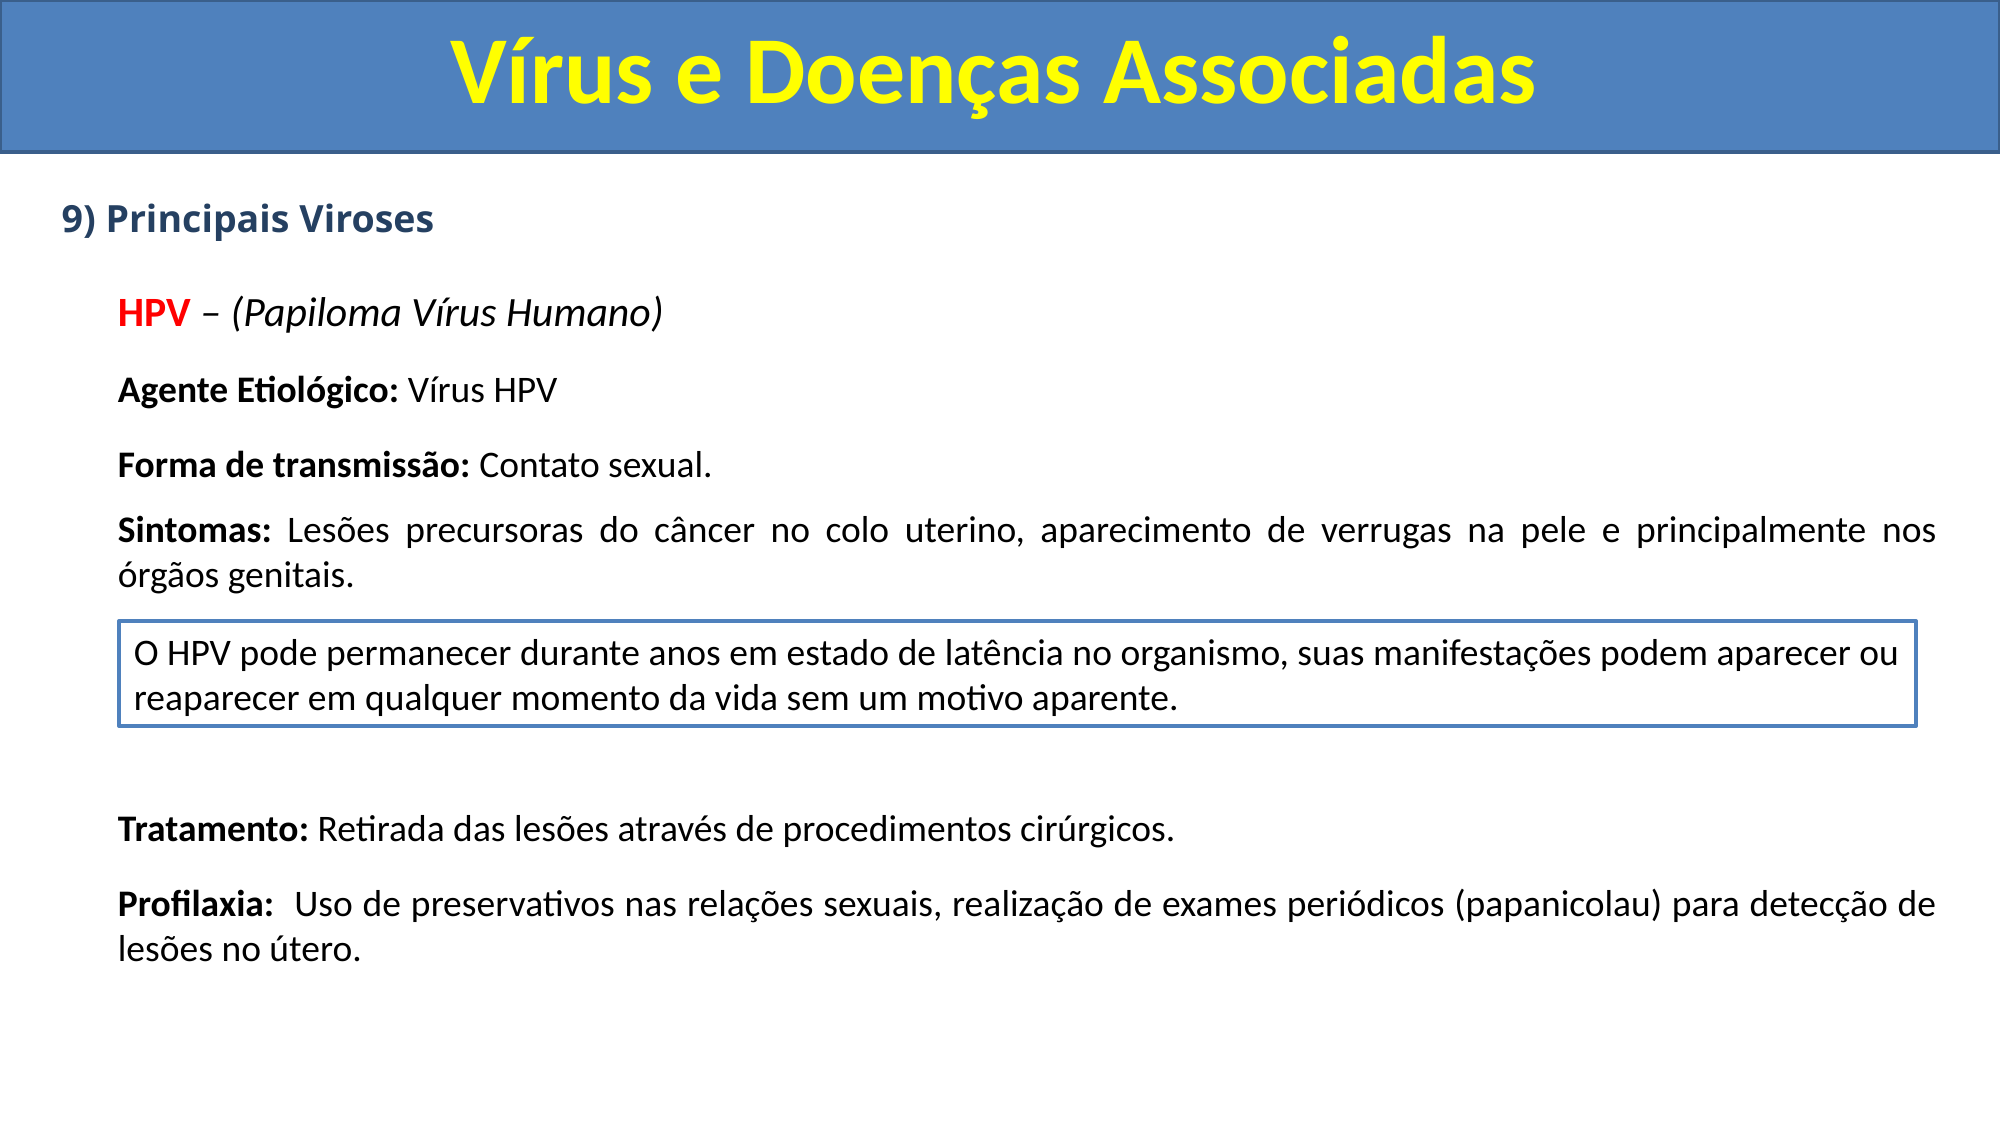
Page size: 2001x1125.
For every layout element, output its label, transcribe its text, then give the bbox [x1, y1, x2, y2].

text_box [0, 0, 2000, 154]
text_box Vírus e Doenças Associadas [80, 0, 1909, 130]
text_box 9) Principais Viroses HPV – (Papiloma Vírus Humano) Agente Etiológico: Vírus HPV Forma de transmissão: Contato sexual. Sintomas: Lesões precursoras do câncer no colo uterino, aparecimento de verrugas na pele e principalmente nos órgãos genitais. Tratamento: Retirada das lesões através de procedimentos cirúrgicos. Profilaxia: Uso de preservativos nas relações sexuais, realização de exames periódicos (papanicolau) para detecção de lesões no útero. [46, 187, 1954, 977]
text_box O HPV pode permanecer durante anos em estado de latência no organismo, suas manifestações podem aparecer ou reaparecer em qualquer momento da vida sem um motivo aparente. [117, 619, 1918, 728]
